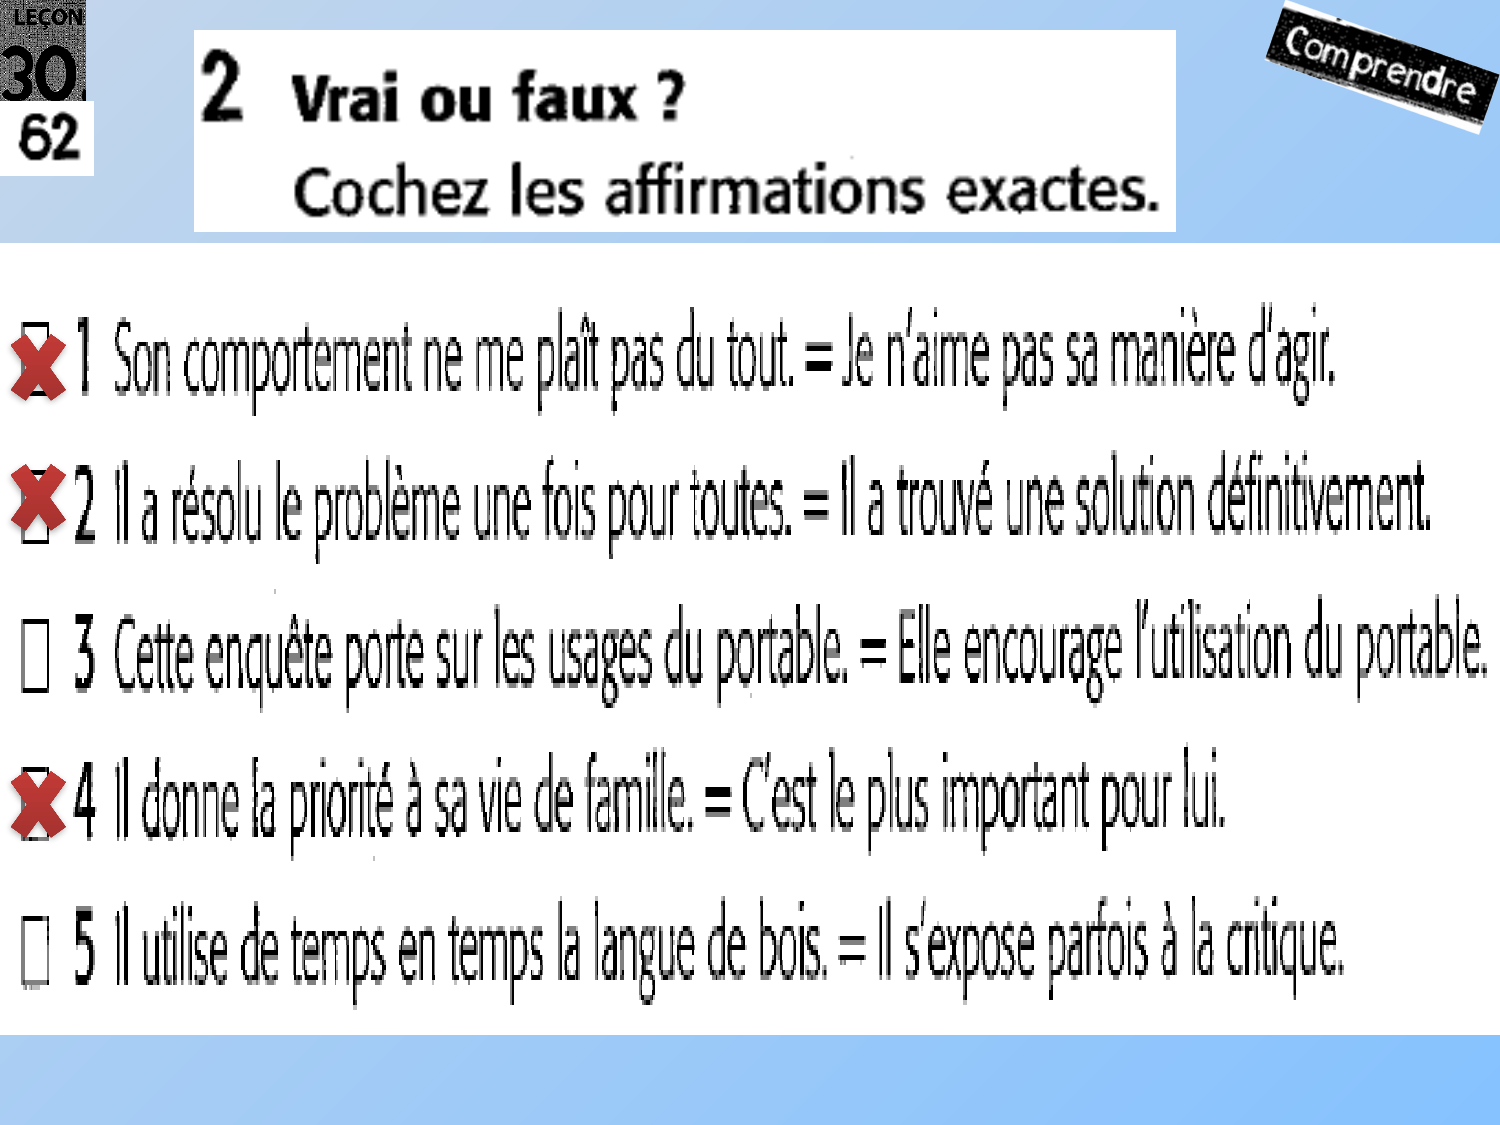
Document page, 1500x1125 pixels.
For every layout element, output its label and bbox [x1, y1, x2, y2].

picture [0, 0, 94, 176]
picture [1266, 1, 1499, 134]
picture [194, 30, 1176, 232]
picture [0, 243, 1500, 1036]
